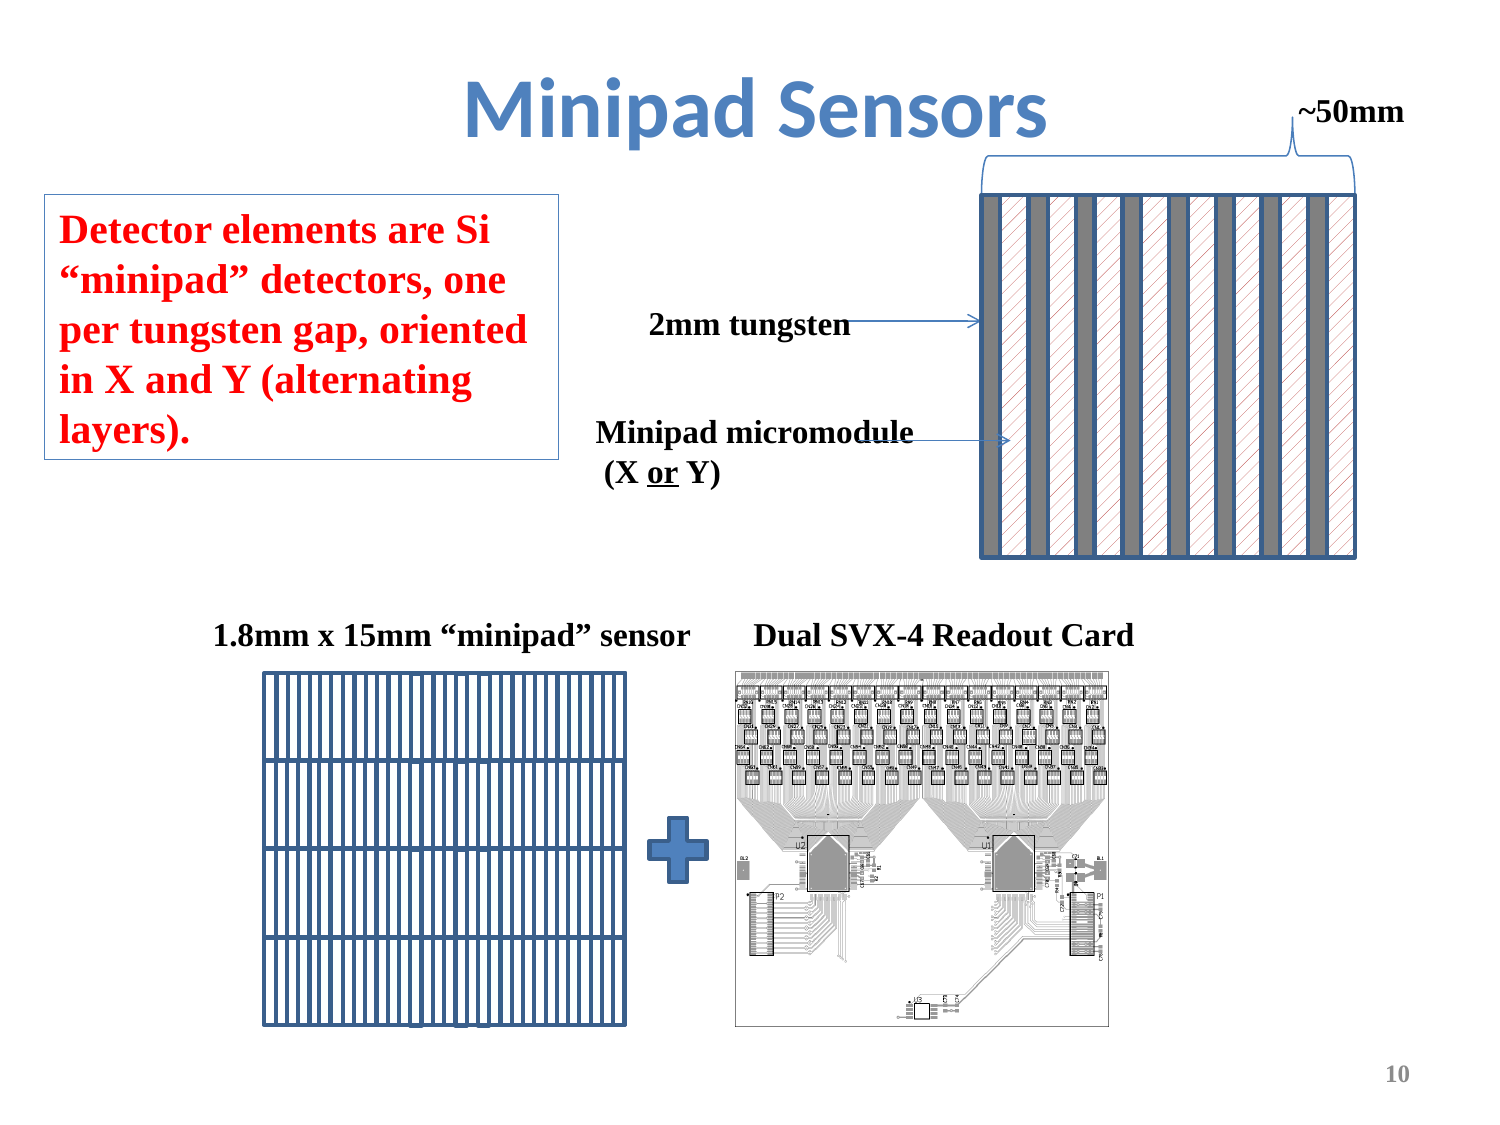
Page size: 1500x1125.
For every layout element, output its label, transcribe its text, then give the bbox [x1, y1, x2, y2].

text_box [578, 82, 1421, 558]
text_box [263, 672, 626, 1026]
picture [731, 668, 1113, 1031]
text_box 1.8mm x 15mm “minipad” sensor [198, 606, 707, 661]
slide_number 10 [1074, 1042, 1425, 1103]
text_box Detector elements are Si “minipad” detectors, one per tungsten gap, oriented in X and Y (alternating layers). [44, 194, 559, 460]
text_box [647, 816, 709, 884]
text_box Dual SVX-4 Readout Card [738, 606, 1150, 661]
title Minipad Sensors [37, 45, 1475, 163]
